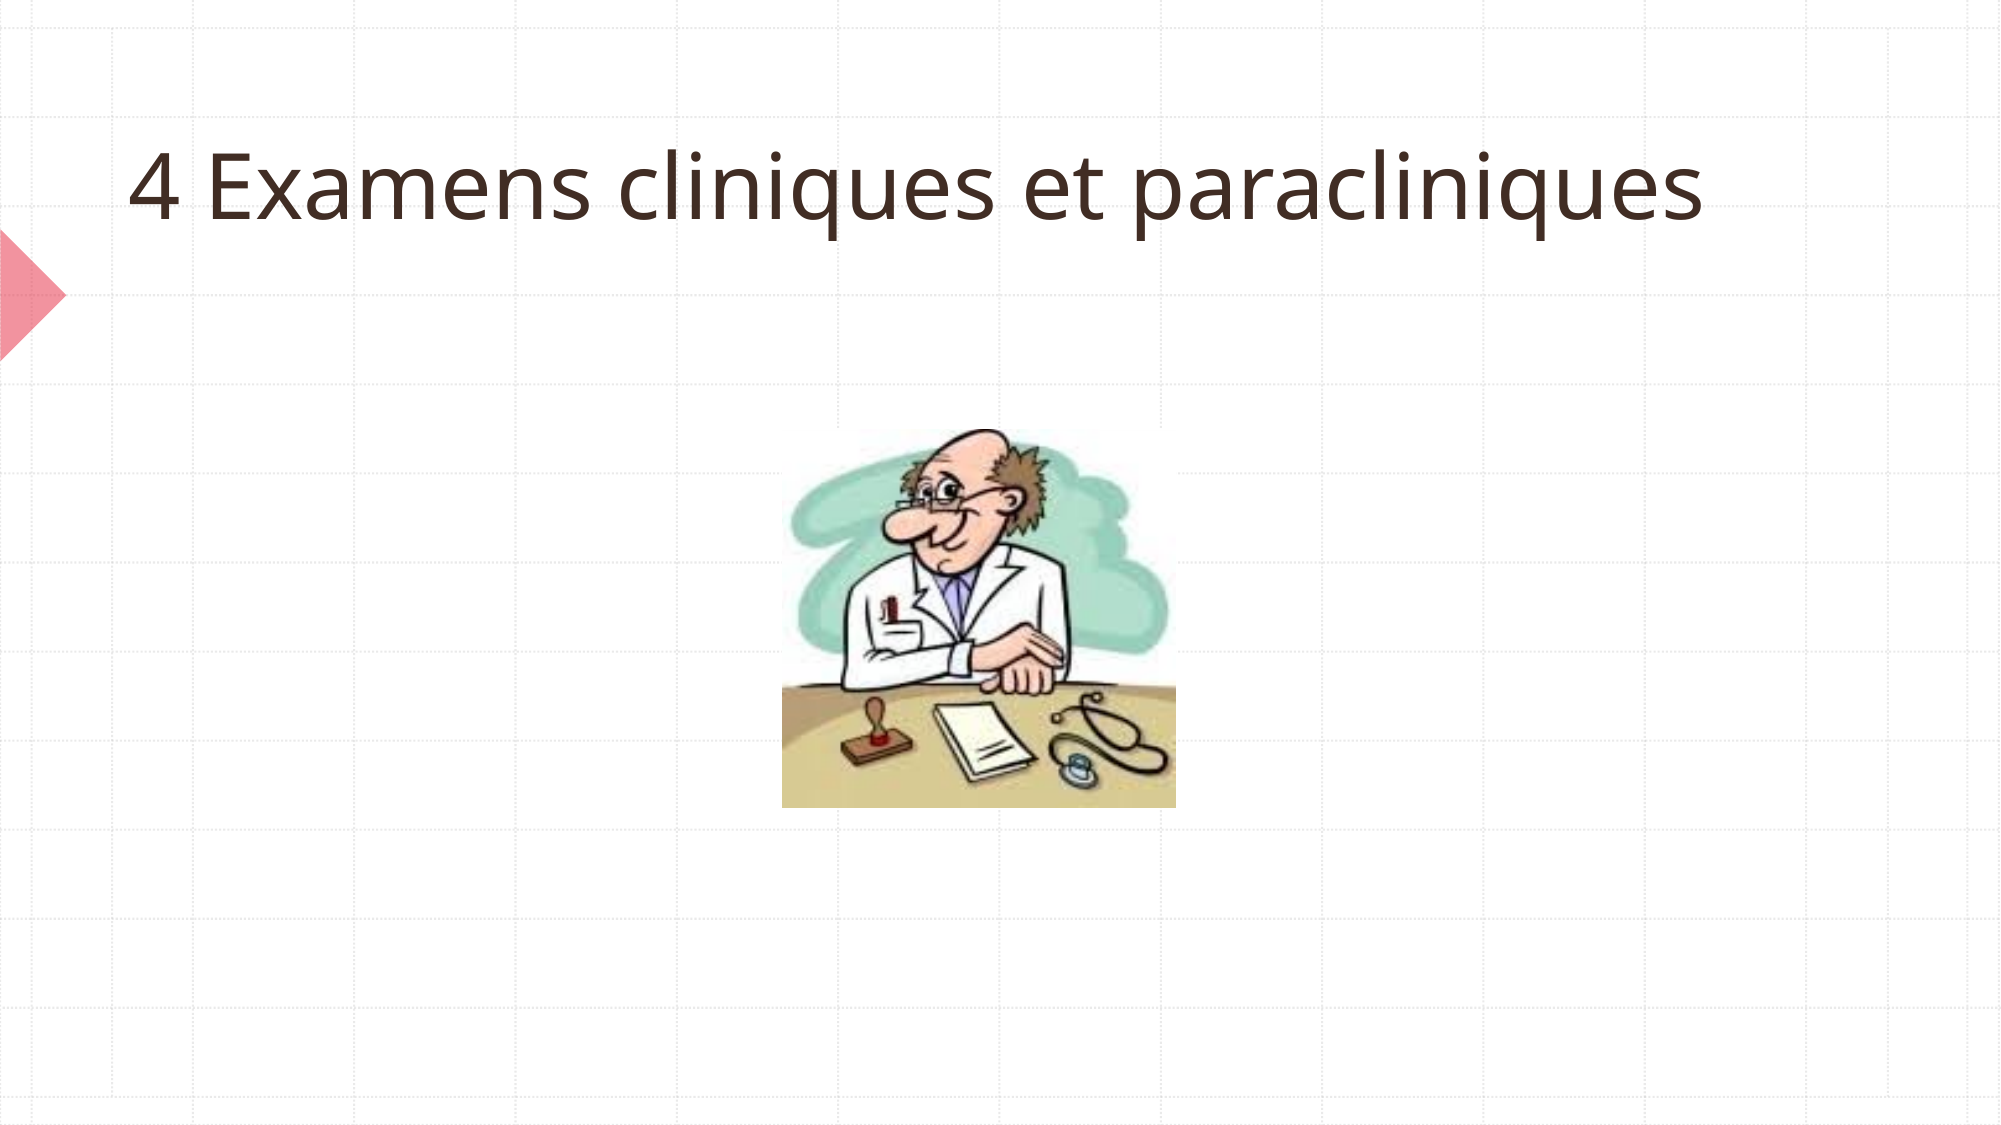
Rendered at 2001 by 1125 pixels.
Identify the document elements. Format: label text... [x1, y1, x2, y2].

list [782, 429, 1176, 808]
title 4 Examens cliniques et paracliniques [113, 119, 1808, 356]
